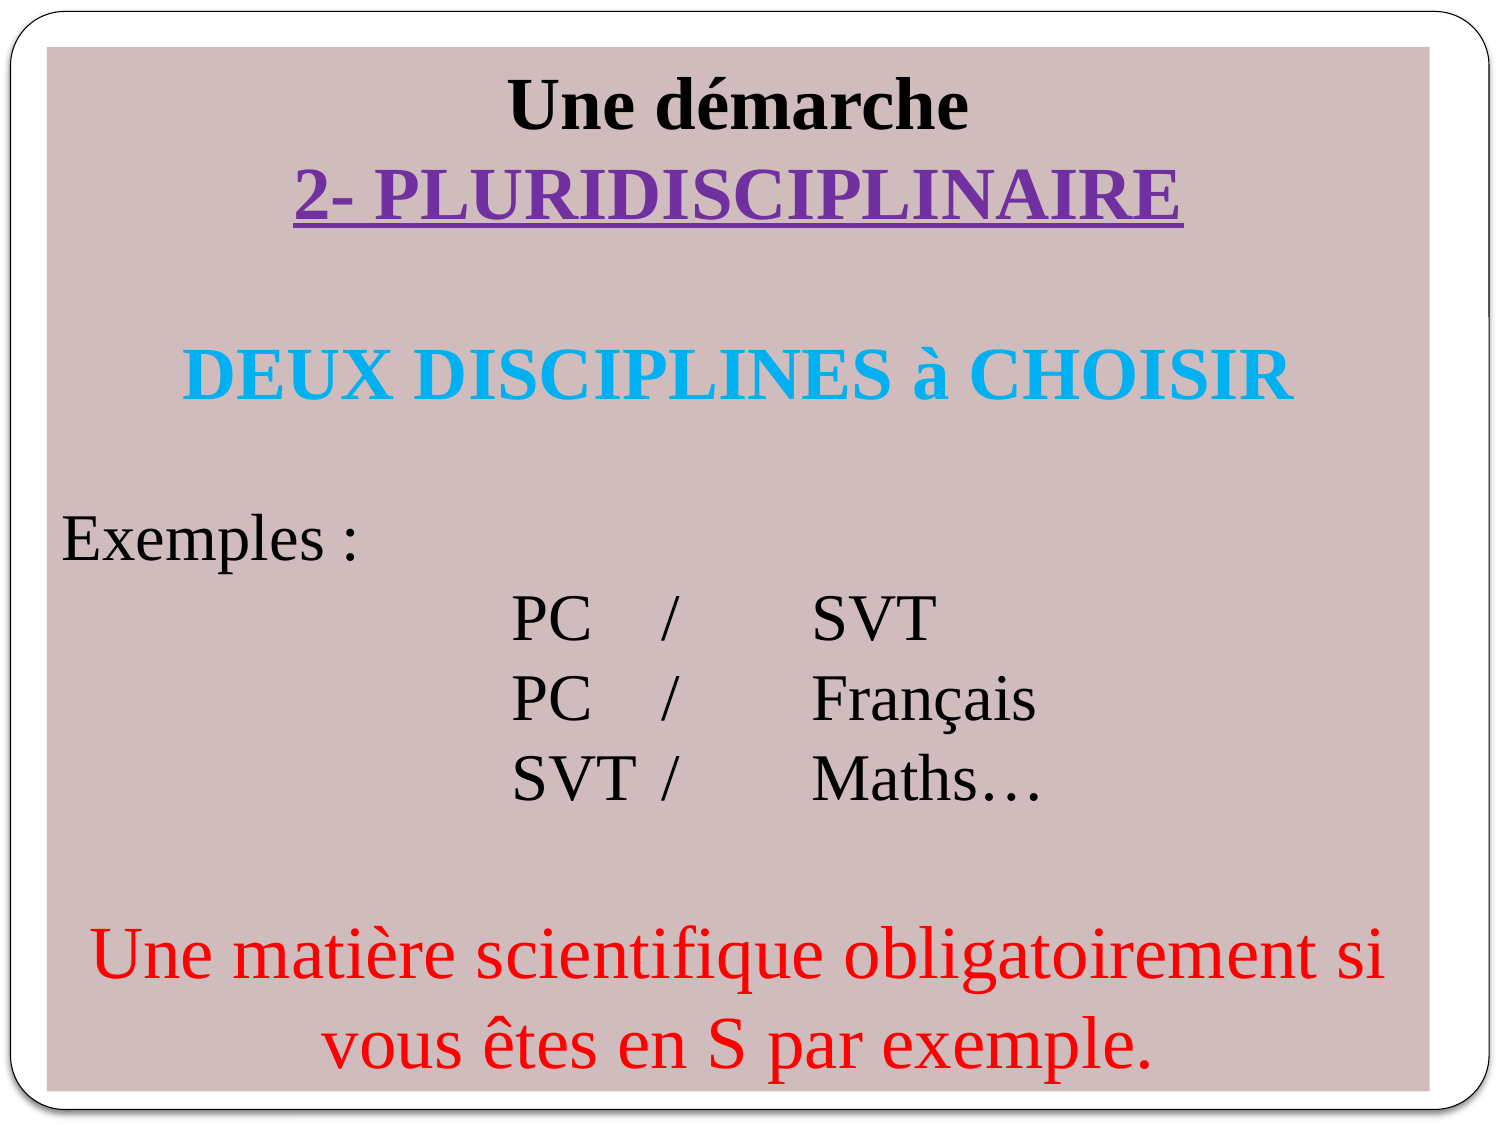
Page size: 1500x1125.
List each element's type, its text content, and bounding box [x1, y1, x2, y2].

text_box Une démarche 2- PLURIDISCIPLINAIRE DEUX DISCIPLINES à CHOISIR Exemples : PC / SVT PC / Français SVT / Maths… Une matière scientifique obligatoirement si vous êtes en S par exemple. [46, 46, 1430, 1092]
